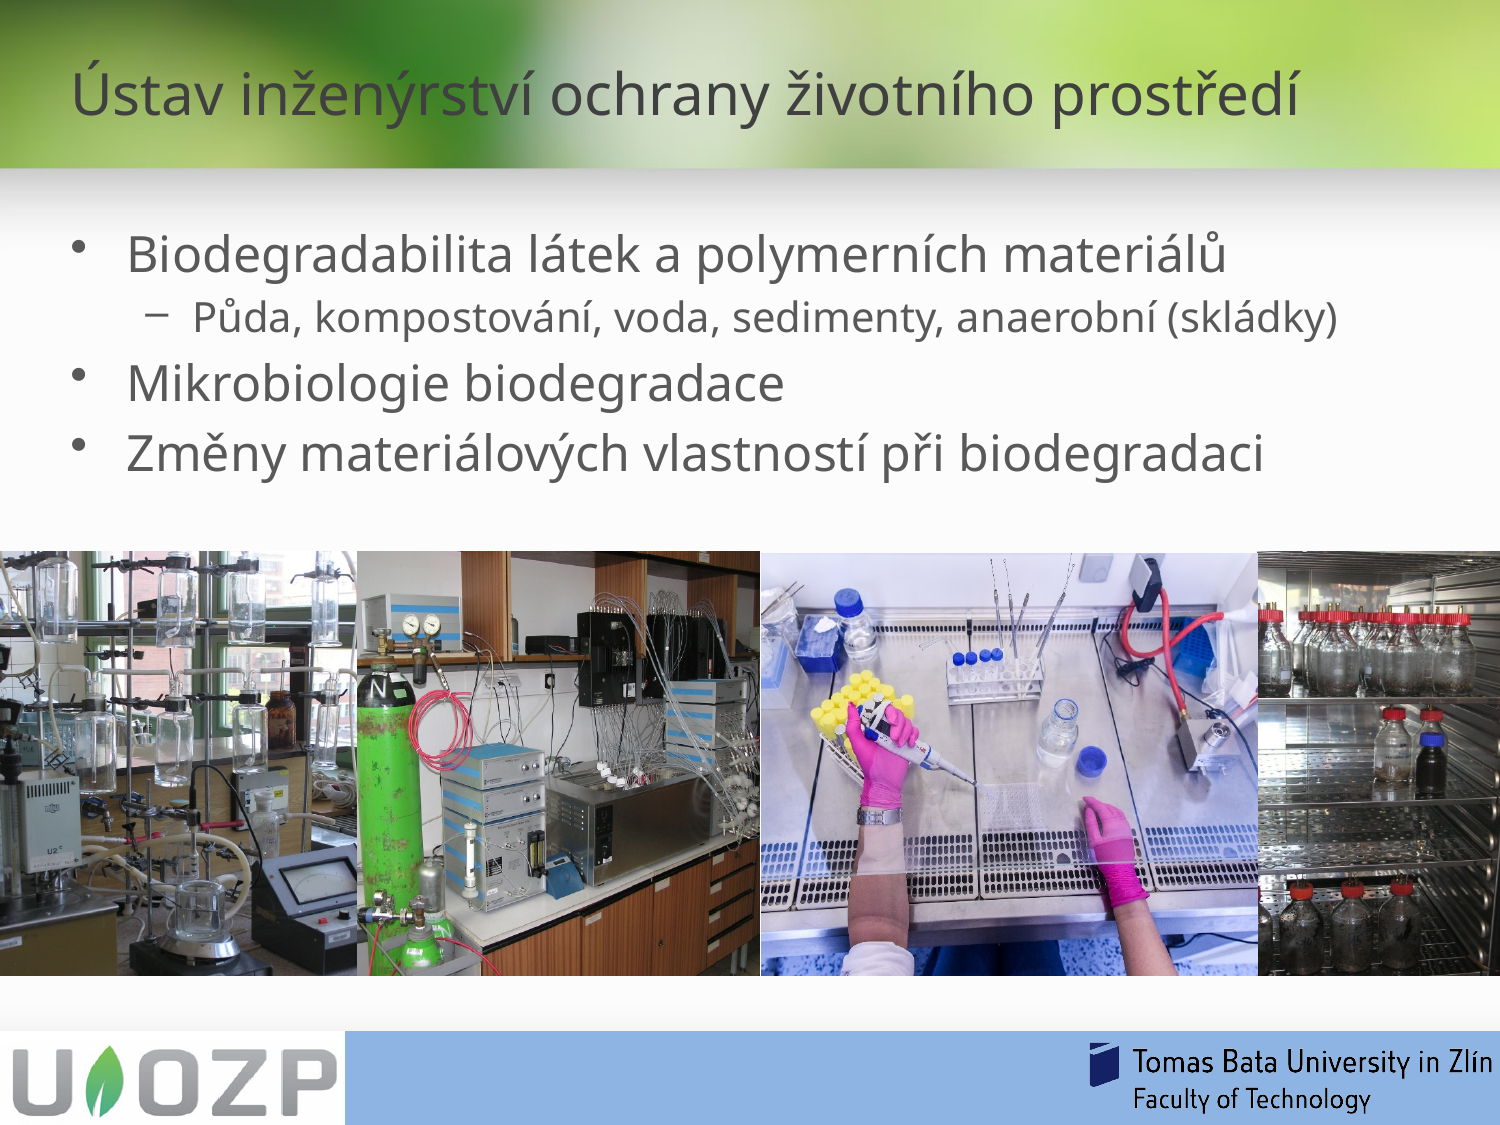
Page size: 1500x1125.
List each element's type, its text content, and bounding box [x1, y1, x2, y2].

title Ústav inženýrství ochrany životního prostředí [55, 0, 1500, 187]
picture [0, 0, 1500, 1029]
list Biodegradabilita látek a polymerních materiálů Půda, kompostování, voda, sedimenty, anaerobní (skládky) Mikrobiologie biodegradace Změny materiálových vlastností při biodegradaci [55, 215, 1424, 551]
picture [0, 1030, 346, 1125]
text_box [343, 1029, 1500, 1125]
picture [1089, 1042, 1492, 1114]
